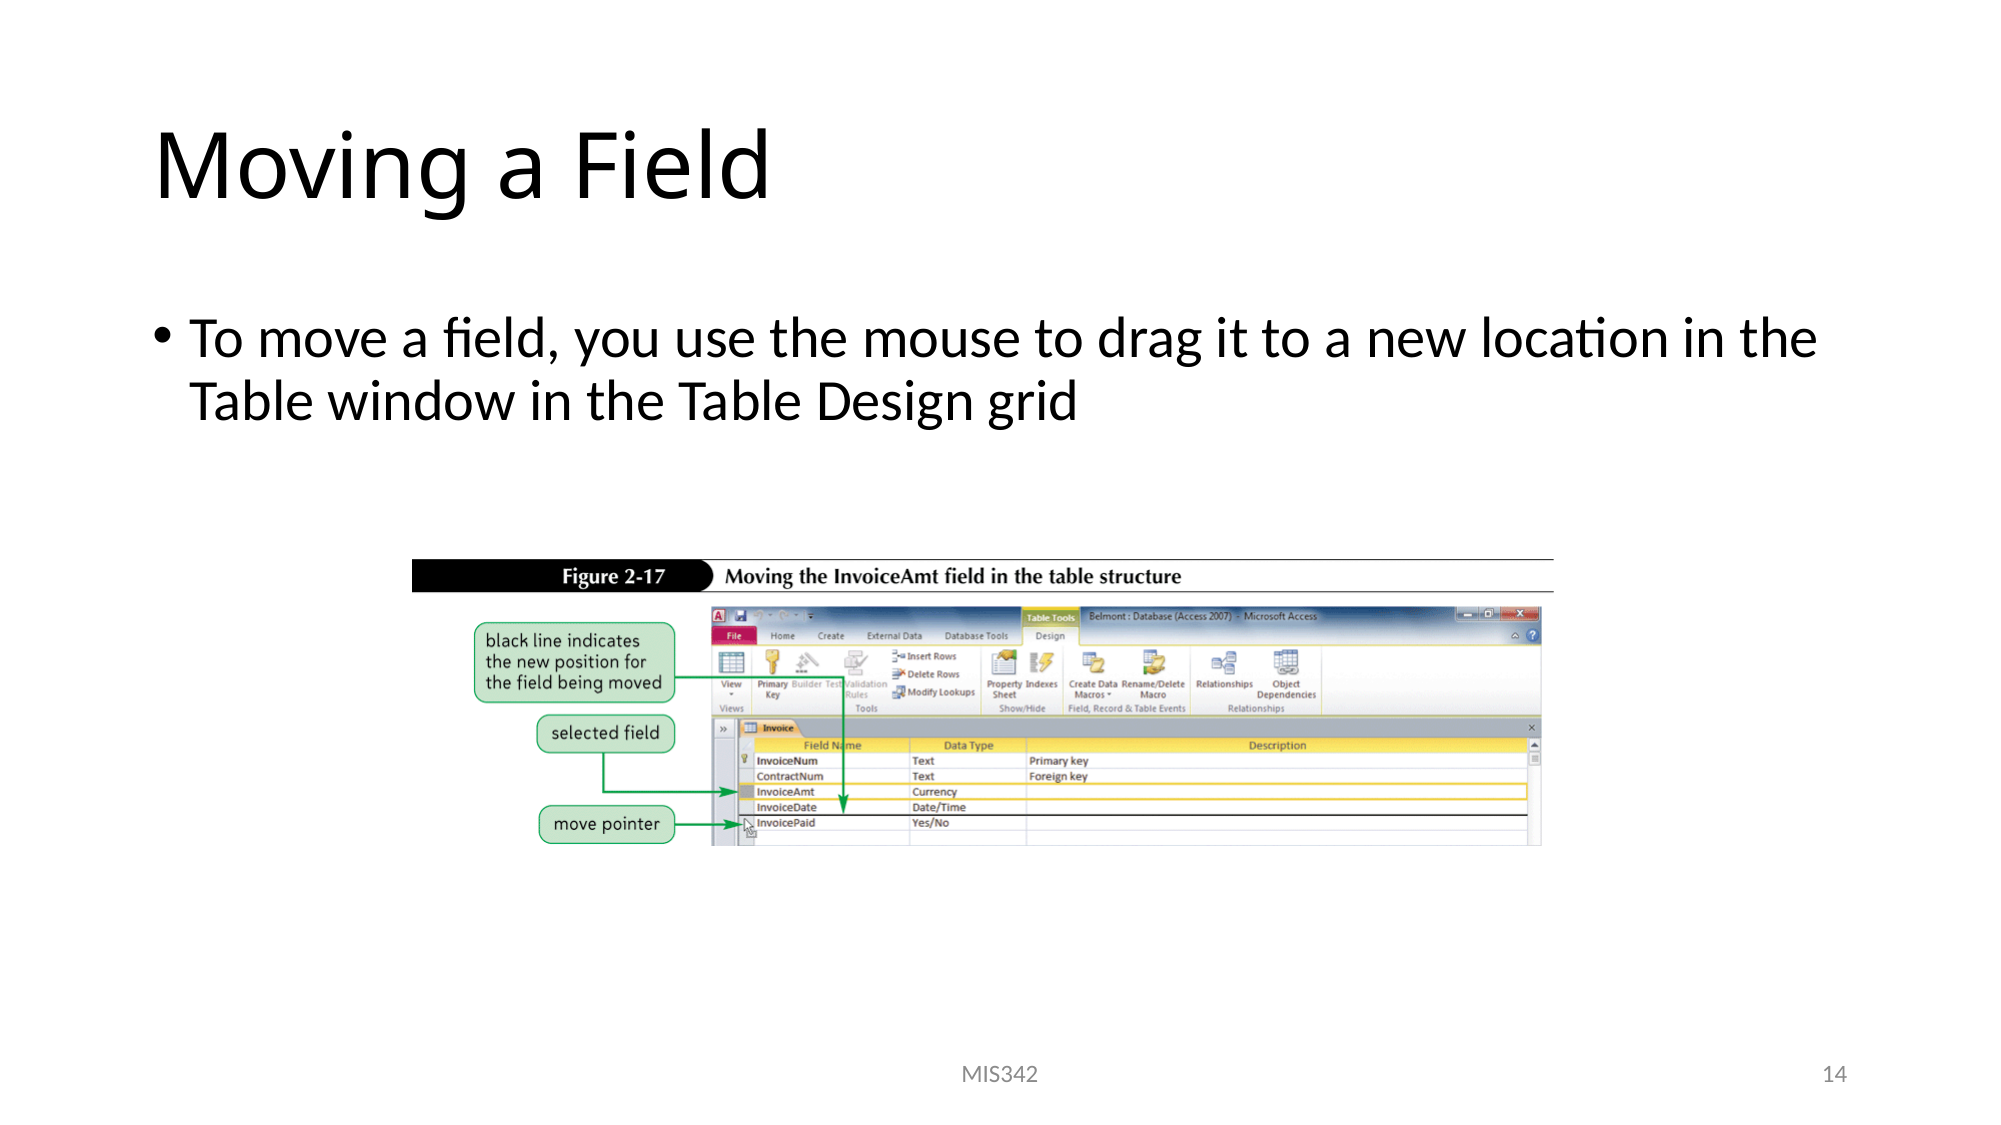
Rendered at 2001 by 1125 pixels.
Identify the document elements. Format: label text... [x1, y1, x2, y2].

picture [412, 559, 1554, 846]
list To move a field, you use the mouse to drag it to a new location in the Table window in the Table Design grid [137, 299, 1863, 1014]
title Moving a Field [137, 59, 1863, 278]
slide_number 14 [1412, 1042, 1863, 1103]
footer MIS342 [662, 1042, 1338, 1103]
